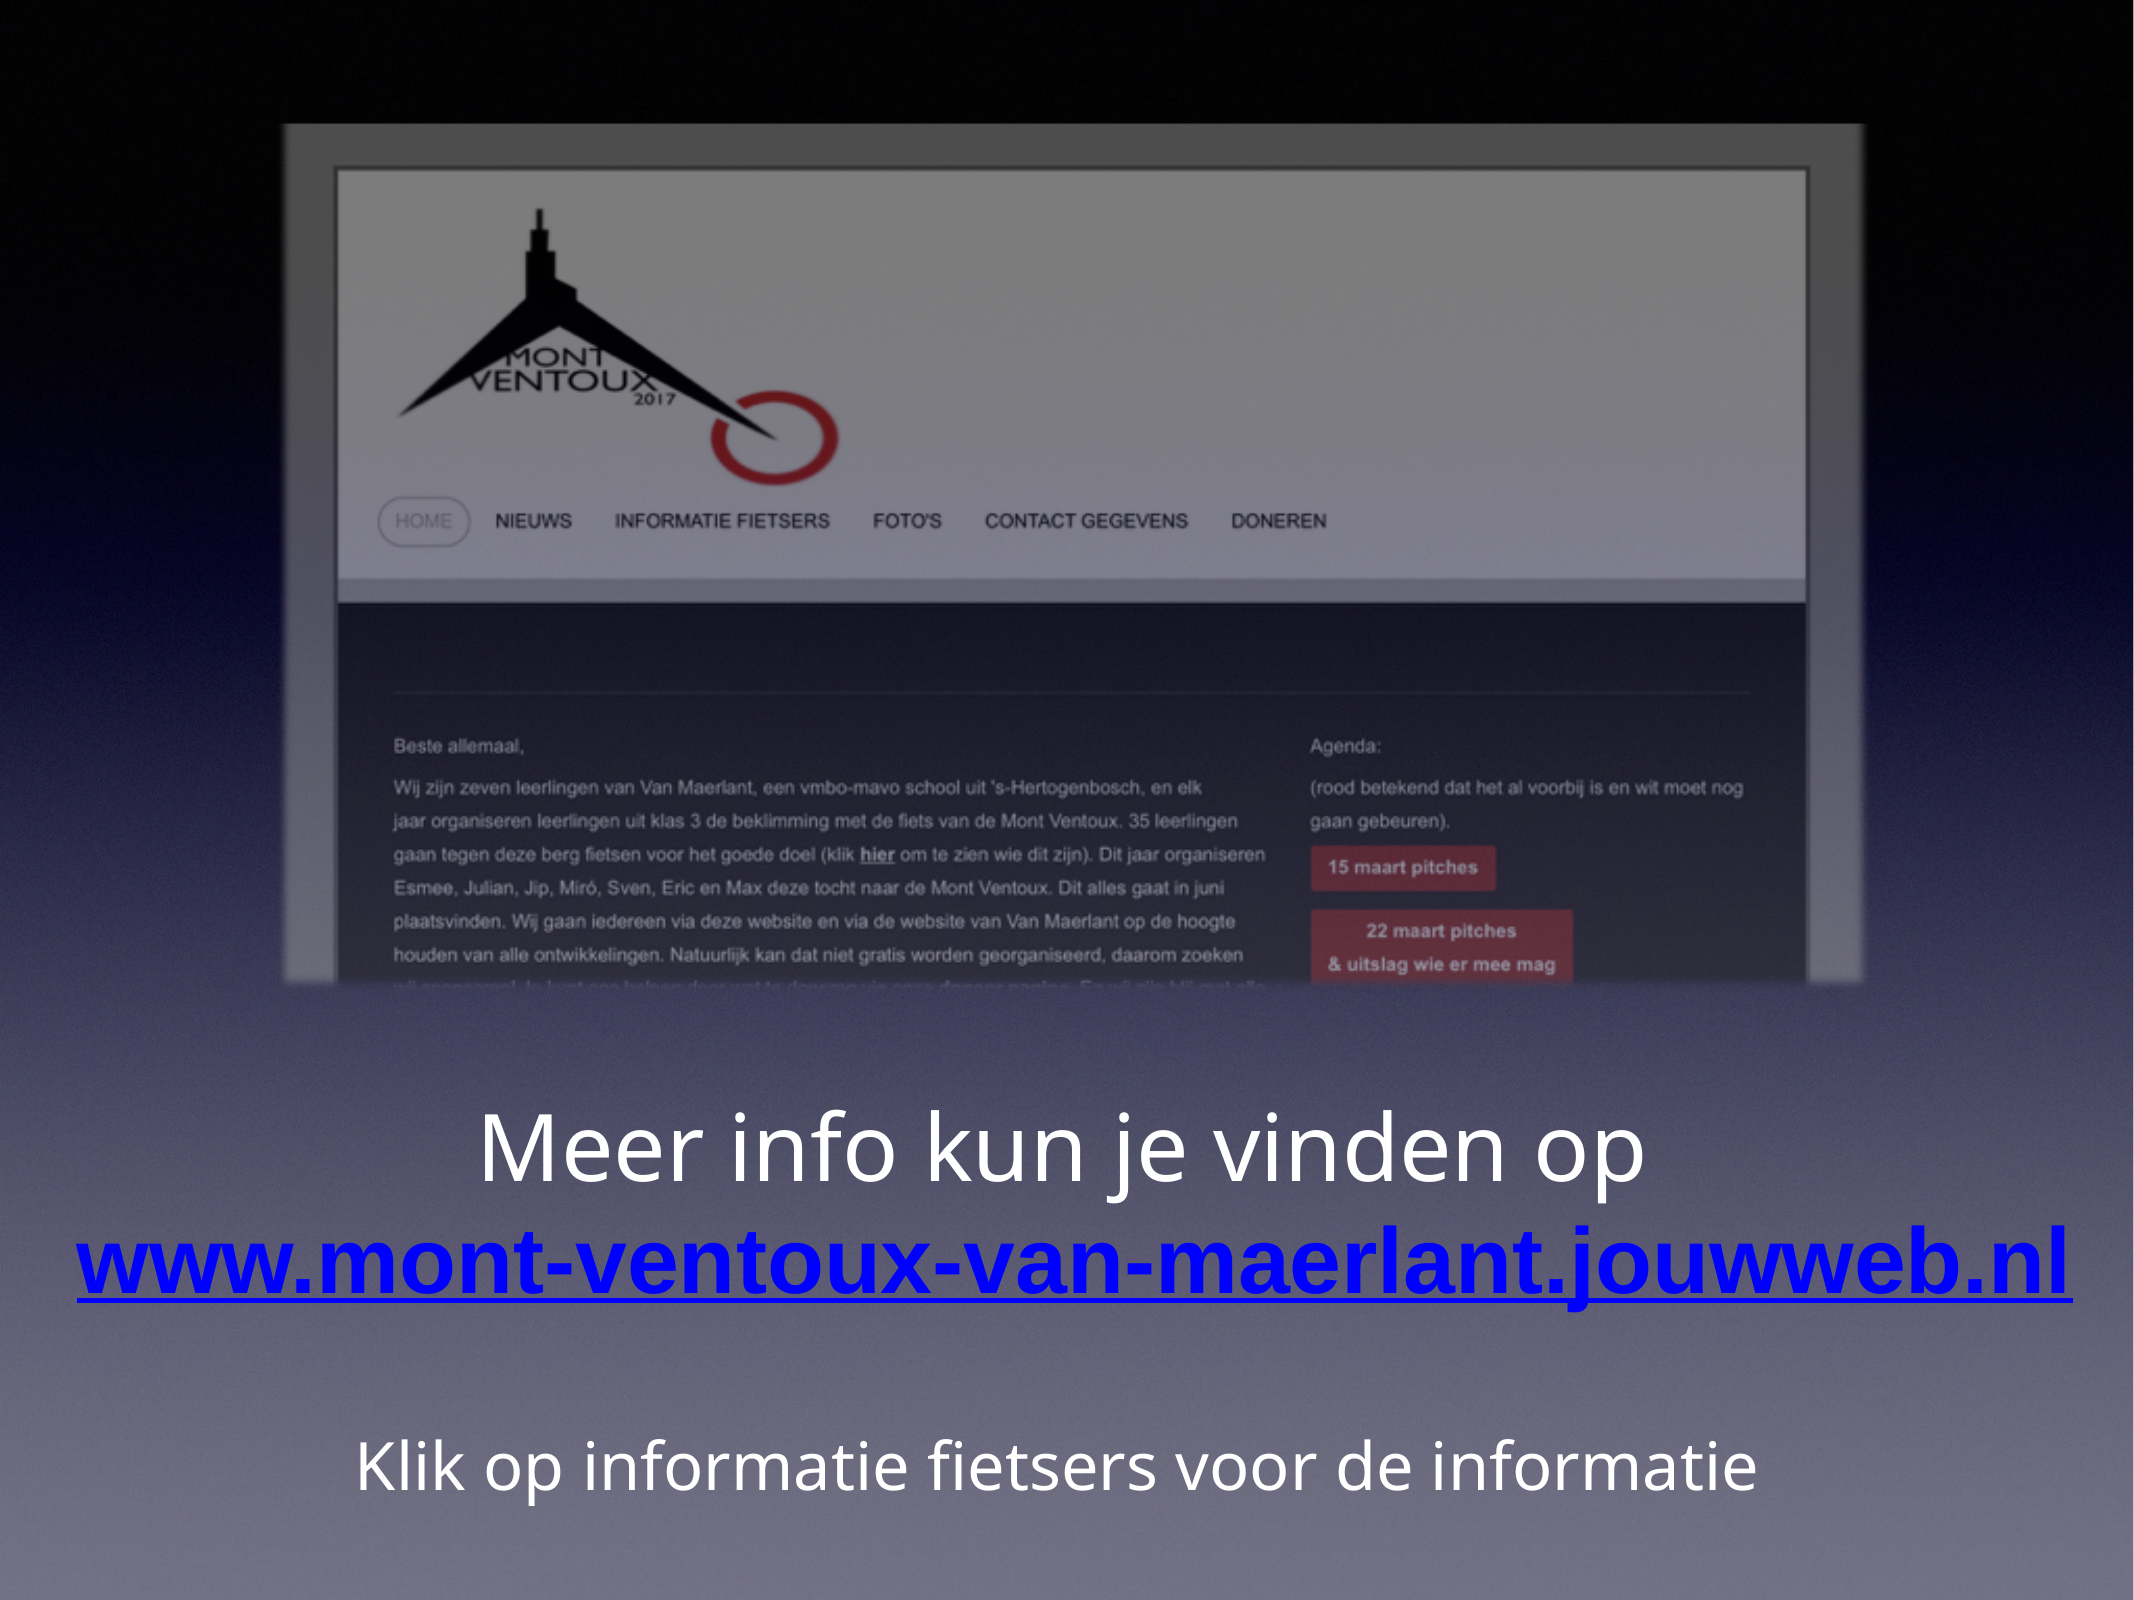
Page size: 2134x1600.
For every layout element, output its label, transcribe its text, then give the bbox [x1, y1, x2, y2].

list Klik op informatie fietsers voor de informatie [65, 1414, 2068, 1548]
title Meer info kun je vinden op www.mont-ventoux-van-maerlant.jouwweb.nl [53, 993, 2097, 1321]
picture [0, 0, 2134, 1600]
